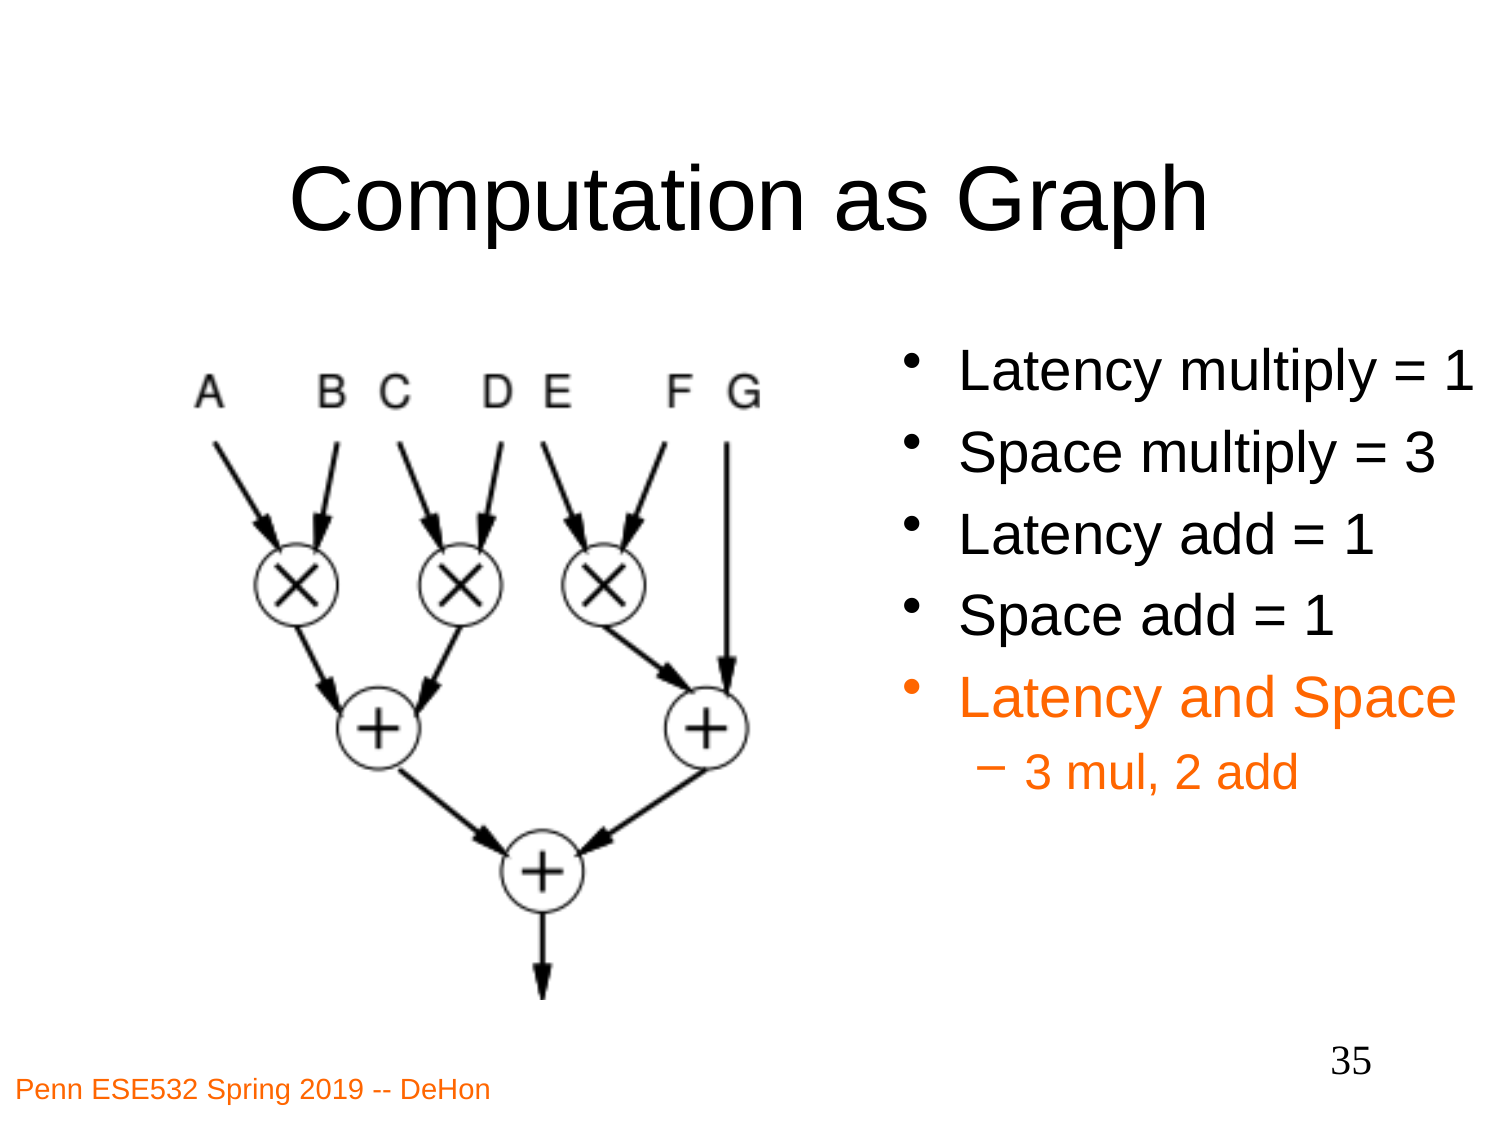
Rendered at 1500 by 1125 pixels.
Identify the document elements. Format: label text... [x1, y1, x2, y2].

slide_number 35 [1074, 1024, 1388, 1101]
title Computation as Graph [112, 99, 1388, 288]
slide_number Penn ESE532 Spring 2019 -- DeHon [0, 1062, 688, 1125]
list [187, 362, 761, 1001]
list Latency multiply = 1 Space multiply = 3 Latency add = 1 Space add = 1 Latency and Space 3 mul, 2 add [887, 324, 1500, 1001]
